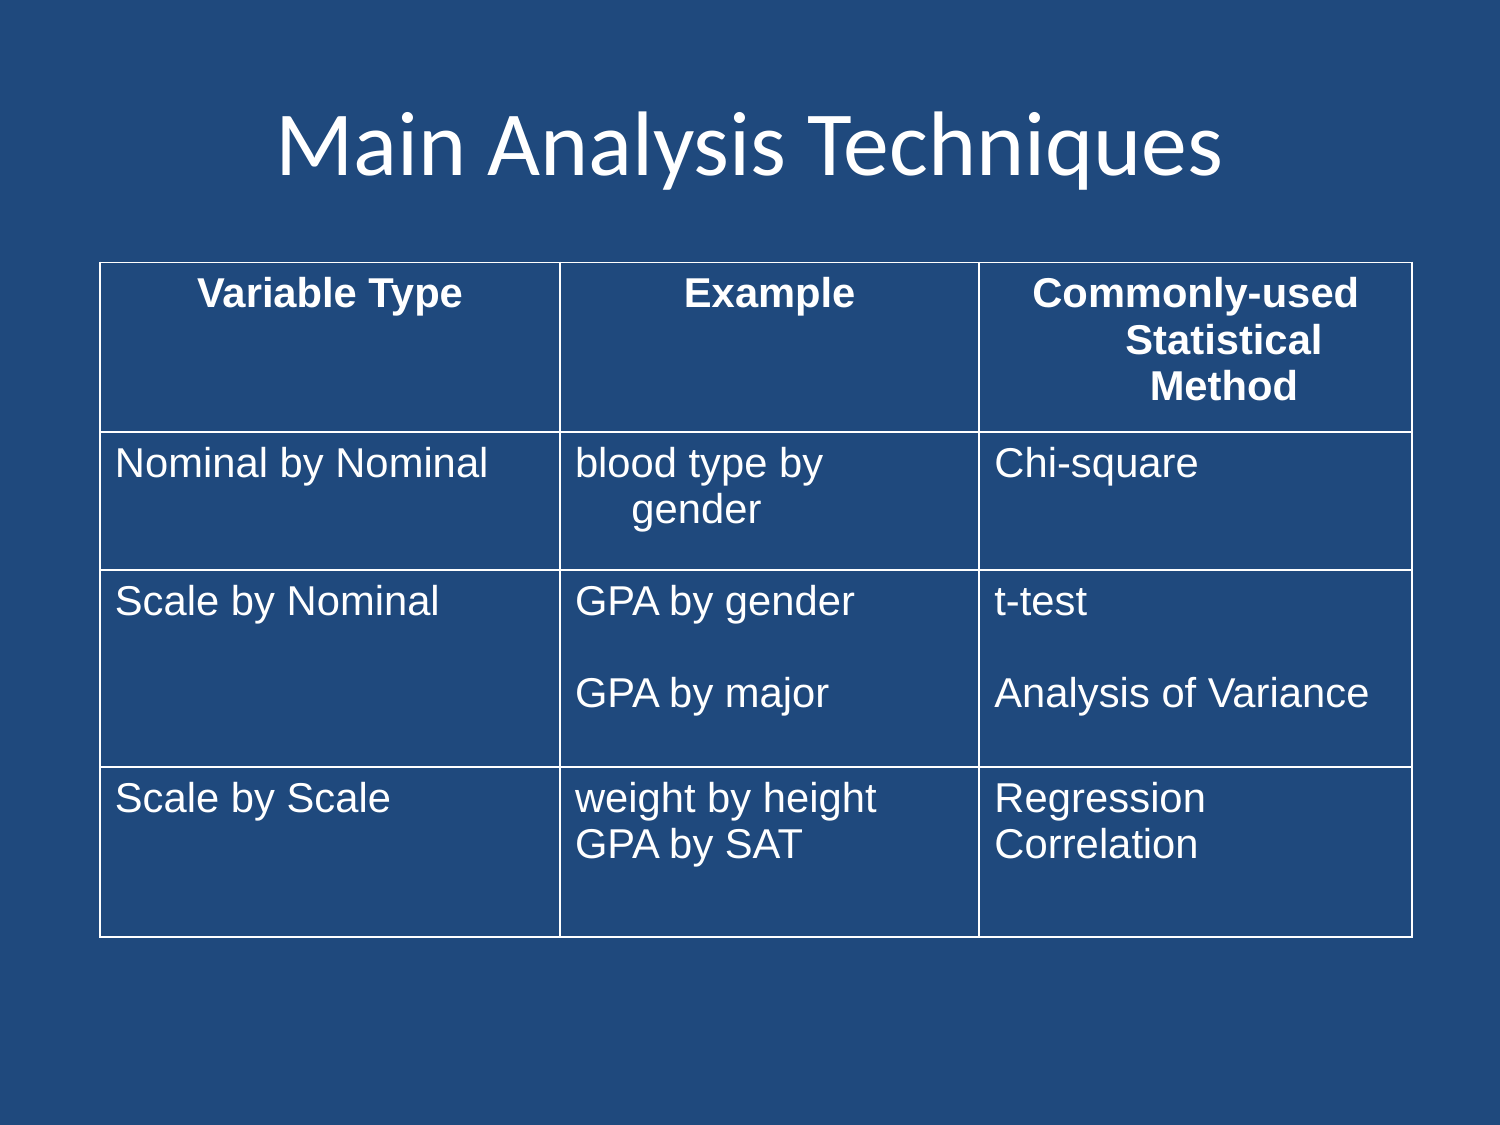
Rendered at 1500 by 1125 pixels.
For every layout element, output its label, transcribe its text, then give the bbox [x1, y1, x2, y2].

table_cell weight by height GPA by SAT [561, 768, 978, 936]
table_cell GPA by gender GPA by major [561, 571, 978, 766]
table_header Example [561, 263, 978, 431]
title Main Analysis Techniques [74, 44, 1426, 233]
table_header Commonly-used Statistical Method [980, 263, 1411, 431]
table_cell Nominal by Nominal [101, 433, 559, 569]
table_cell Chi-square [980, 433, 1411, 569]
table_cell Regression Correlation [980, 768, 1411, 936]
table_cell t-test Analysis of Variance [980, 571, 1411, 766]
table_cell Scale by Scale [101, 768, 559, 936]
table_cell Scale by Nominal [101, 571, 559, 766]
table_cell blood type by gender [561, 433, 978, 569]
table_header Variable Type [101, 263, 559, 431]
